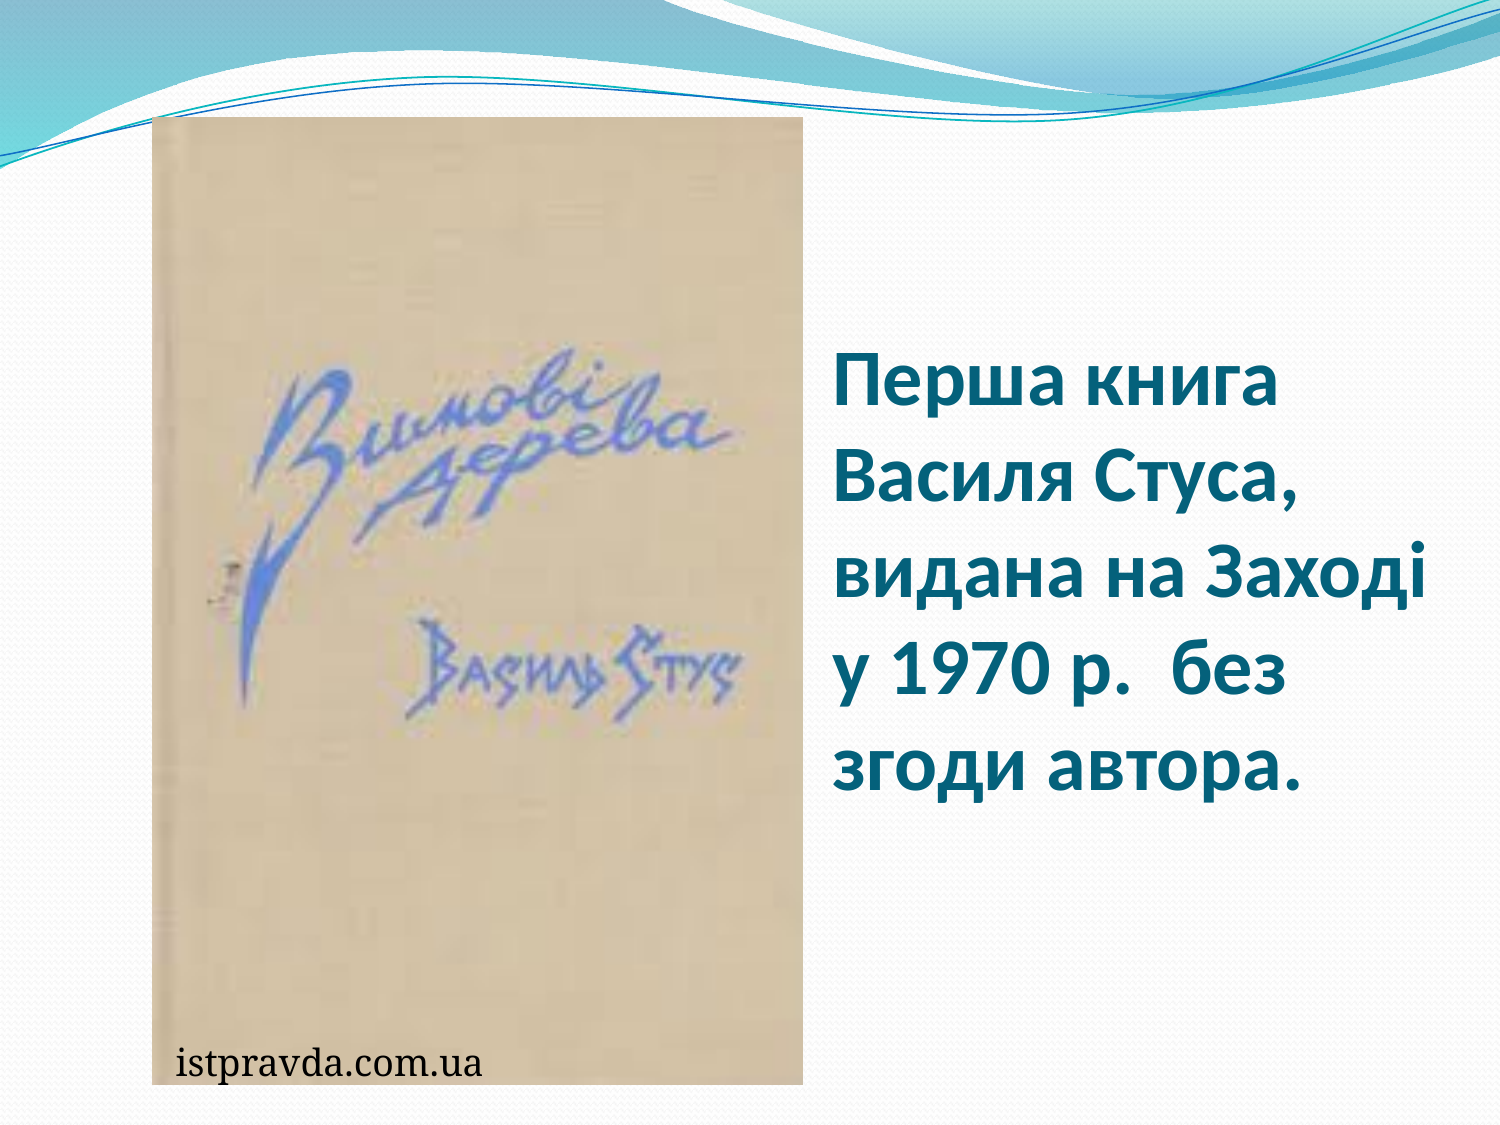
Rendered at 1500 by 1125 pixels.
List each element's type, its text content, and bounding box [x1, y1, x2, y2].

picture [152, 116, 803, 1085]
title Перша книга Василя Стуса, видана на Заході у 1970 р. без згоди автора. [832, 117, 1471, 807]
